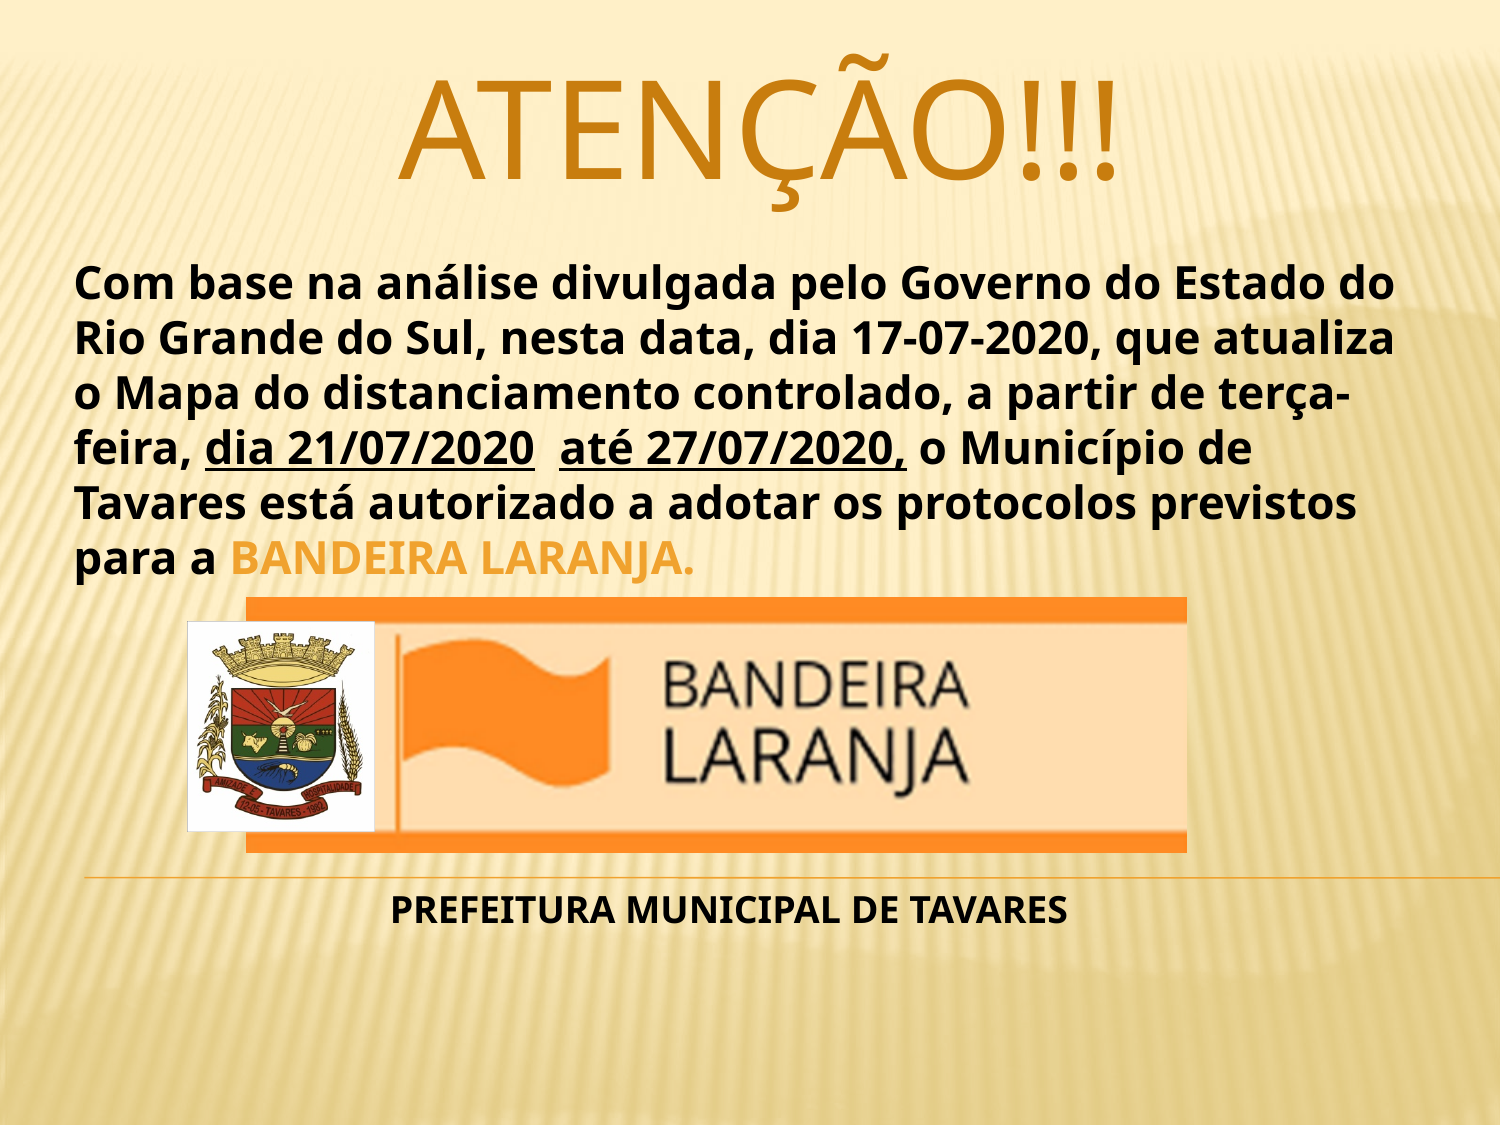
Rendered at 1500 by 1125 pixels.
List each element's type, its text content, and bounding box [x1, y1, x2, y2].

picture [187, 597, 1187, 853]
text_box PREFEITURA MUNICIPAL DE TAVARES [375, 878, 1372, 939]
text_box ATENÇÃO!!! [246, 35, 1278, 215]
text_box Com base na análise divulgada pelo Governo do Estado do Rio Grande do Sul, nesta data, dia 17-07-2020, que atualiza o Mapa do distanciamento controlado, a partir de terça-feira, dia 21/07/2020 até 27/07/2020, o Município de Tavares está autorizado a adotar os protocolos previstos para a BANDEIRA LARANJA. [58, 246, 1442, 591]
